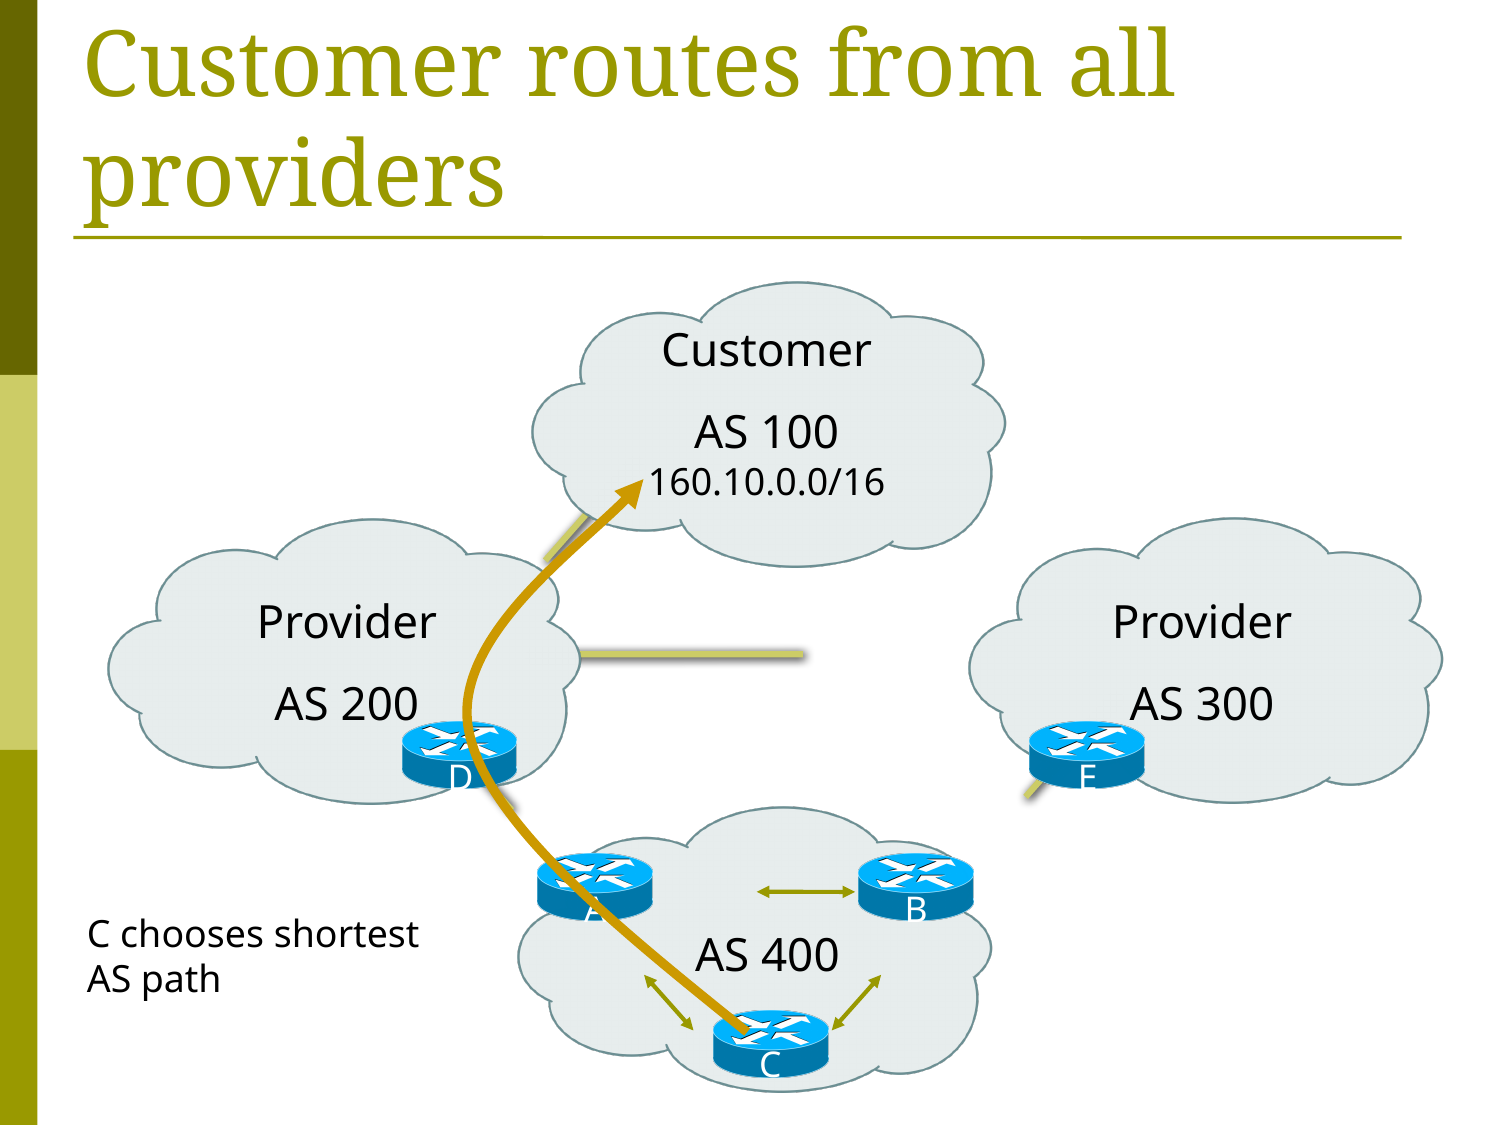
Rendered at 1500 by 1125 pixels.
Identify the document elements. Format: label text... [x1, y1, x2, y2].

title Customer routes from all providers [74, 0, 1426, 233]
text_box [504, 806, 515, 821]
text_box C chooses shortest AS path [80, 904, 469, 1007]
text_box [583, 569, 703, 805]
picture [105, 280, 1444, 1094]
